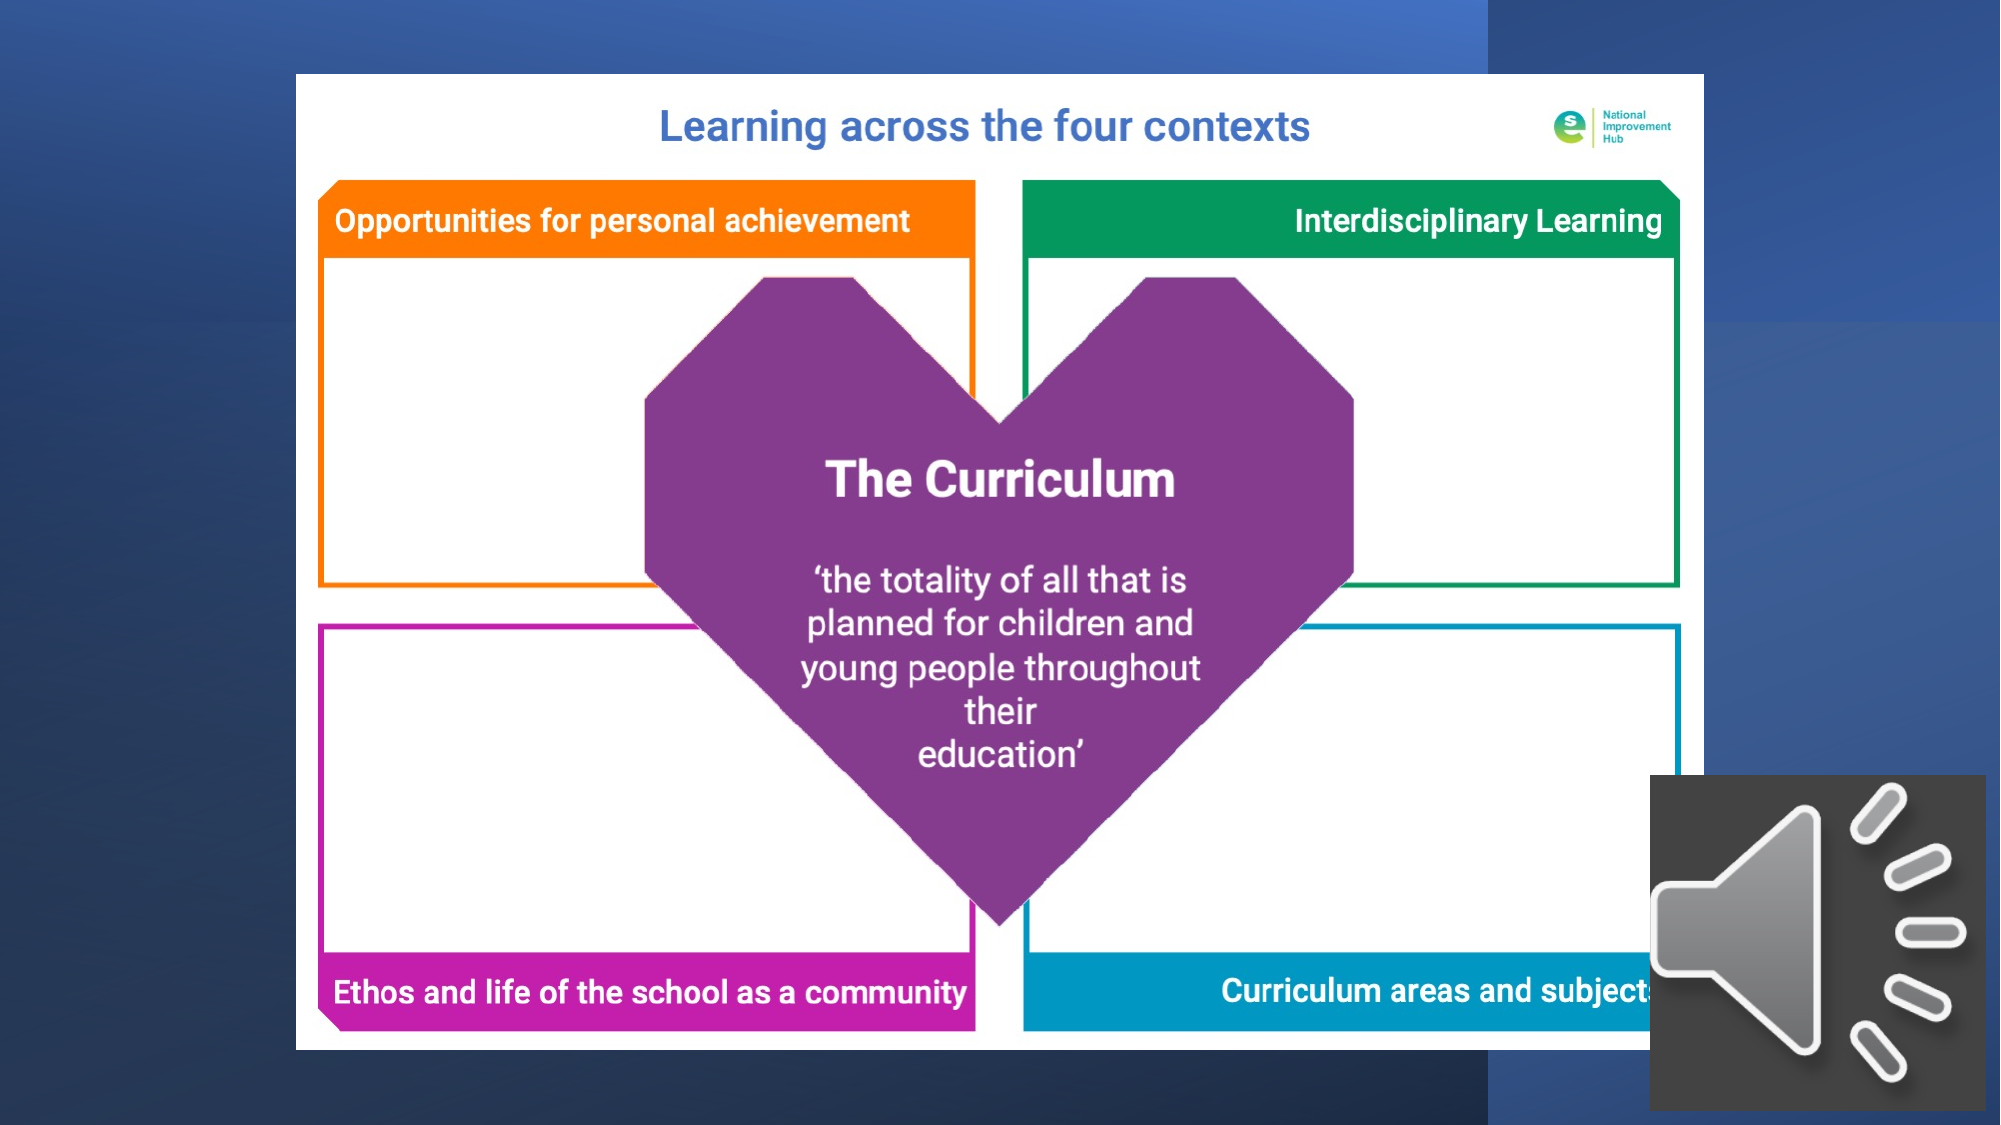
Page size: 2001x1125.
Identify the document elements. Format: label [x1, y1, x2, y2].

text_box [0, 321, 2000, 1125]
picture [296, 74, 1987, 1112]
text_box [0, 0, 1489, 321]
text_box [1489, 0, 2000, 321]
